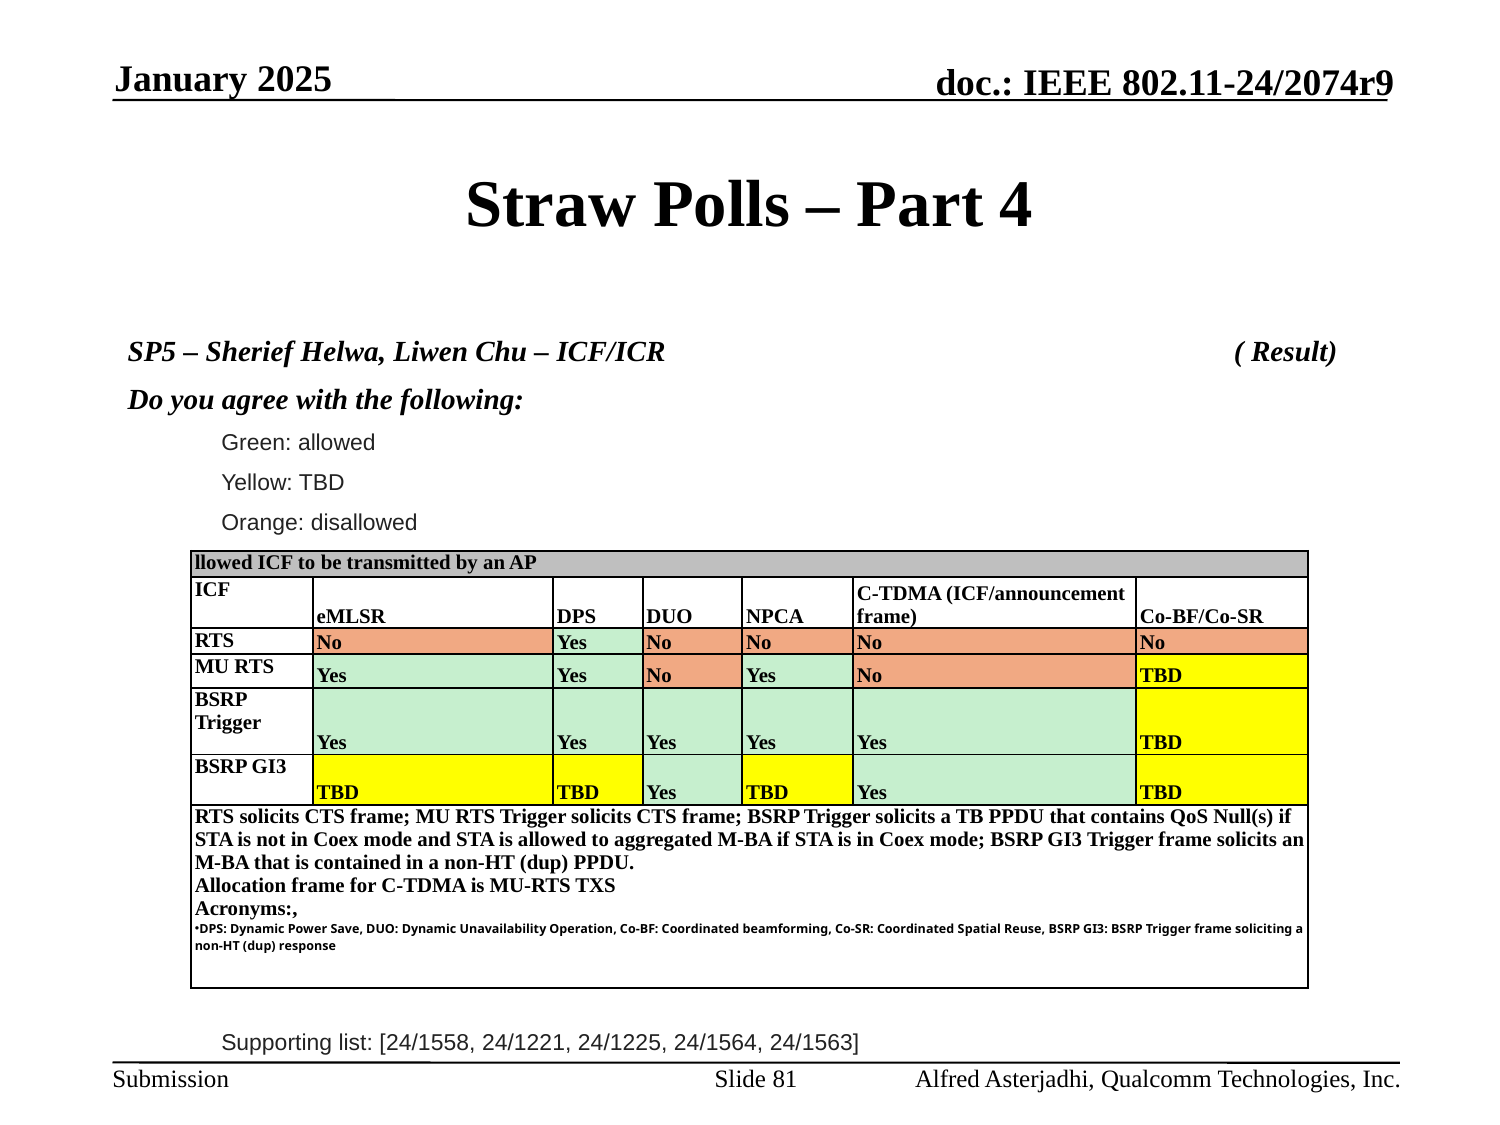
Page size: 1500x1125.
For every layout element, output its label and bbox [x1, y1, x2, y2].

table_cell [192, 806, 1307, 987]
table_cell [192, 629, 312, 653]
table_cell [192, 578, 312, 627]
slide_number [114, 54, 423, 100]
table_cell [644, 578, 741, 627]
table_cell [854, 689, 1135, 754]
list [112, 563, 1388, 1023]
table_cell [743, 689, 852, 754]
table_cell [1137, 655, 1307, 687]
table_cell [314, 689, 552, 754]
table_cell [314, 578, 552, 627]
table_cell [743, 655, 852, 687]
table_cell [192, 689, 312, 754]
table_cell [644, 655, 741, 687]
table_cell [854, 655, 1135, 687]
table_cell [314, 629, 552, 653]
table_cell [644, 755, 741, 804]
table_cell [192, 655, 312, 687]
table_cell [854, 755, 1135, 804]
table_header [192, 552, 1307, 576]
table_cell [192, 755, 312, 804]
table_cell [1137, 629, 1307, 653]
title [112, 112, 1388, 288]
table_cell [1137, 755, 1307, 804]
footer [878, 1061, 1402, 1093]
text_box [24, 502, 1500, 563]
slide_number [712, 1061, 800, 1123]
table_cell [854, 578, 1135, 627]
table_cell [314, 655, 552, 687]
table_cell [644, 629, 741, 653]
table_cell [644, 689, 741, 754]
table_cell [314, 755, 552, 804]
table_cell [1137, 578, 1307, 627]
table_cell [854, 629, 1135, 653]
table_cell [554, 578, 642, 627]
table_cell [743, 629, 852, 653]
table_cell [743, 755, 852, 804]
table_cell [743, 578, 852, 627]
table_cell [1137, 689, 1307, 754]
list [112, 324, 1388, 502]
table_cell [554, 689, 642, 754]
table_cell [554, 629, 642, 653]
table_cell [554, 655, 642, 687]
table_cell [554, 755, 642, 804]
